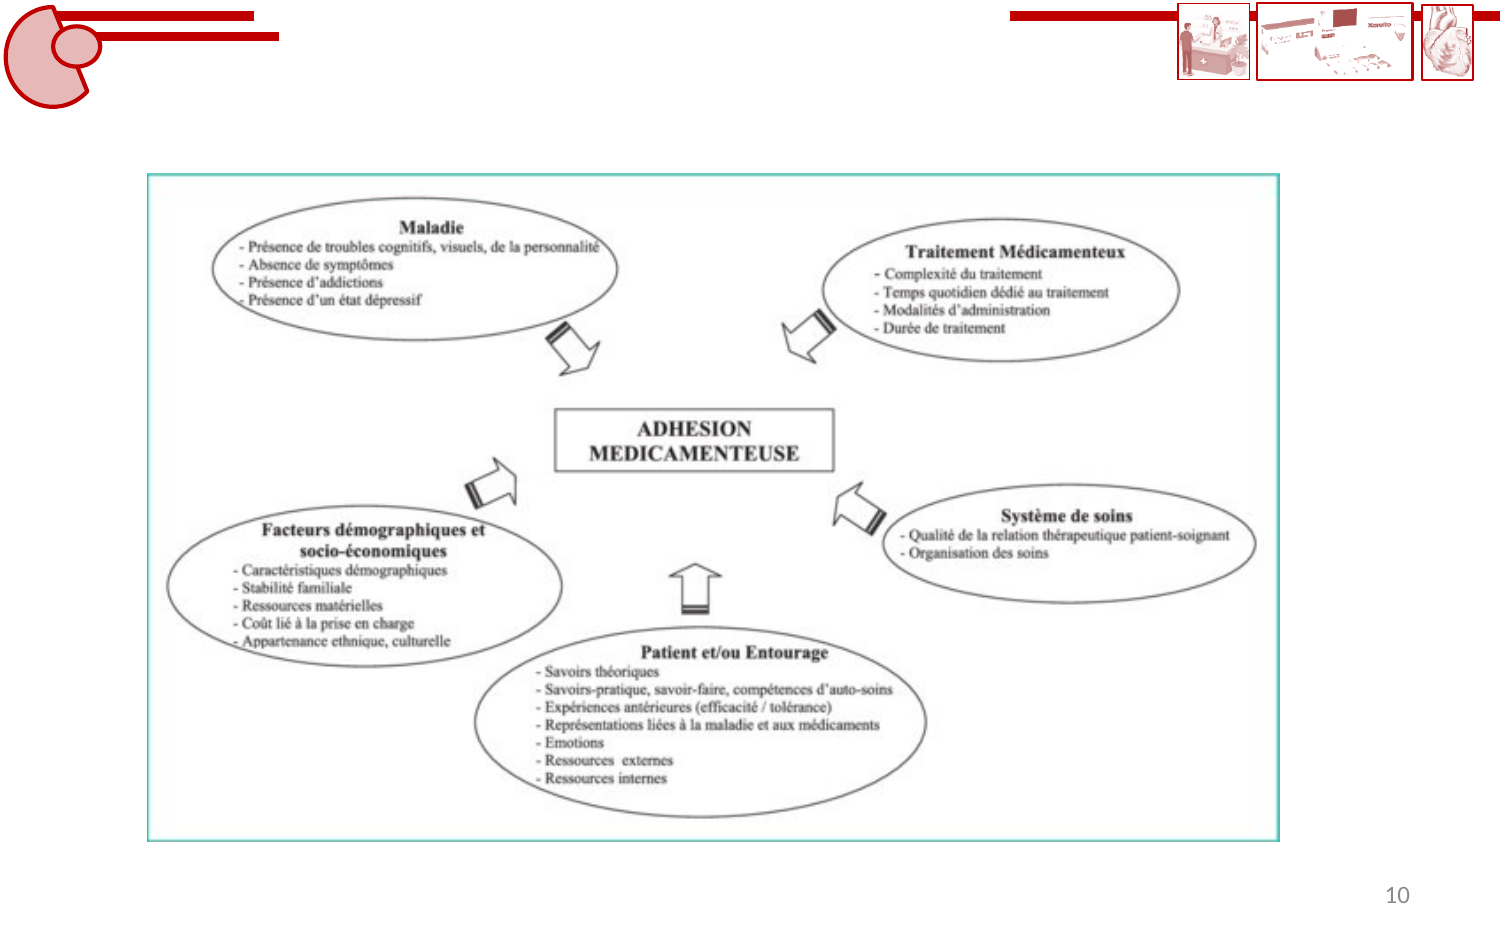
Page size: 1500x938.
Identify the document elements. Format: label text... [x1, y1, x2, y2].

slide_number 10 [1074, 868, 1425, 919]
picture [147, 173, 1280, 842]
